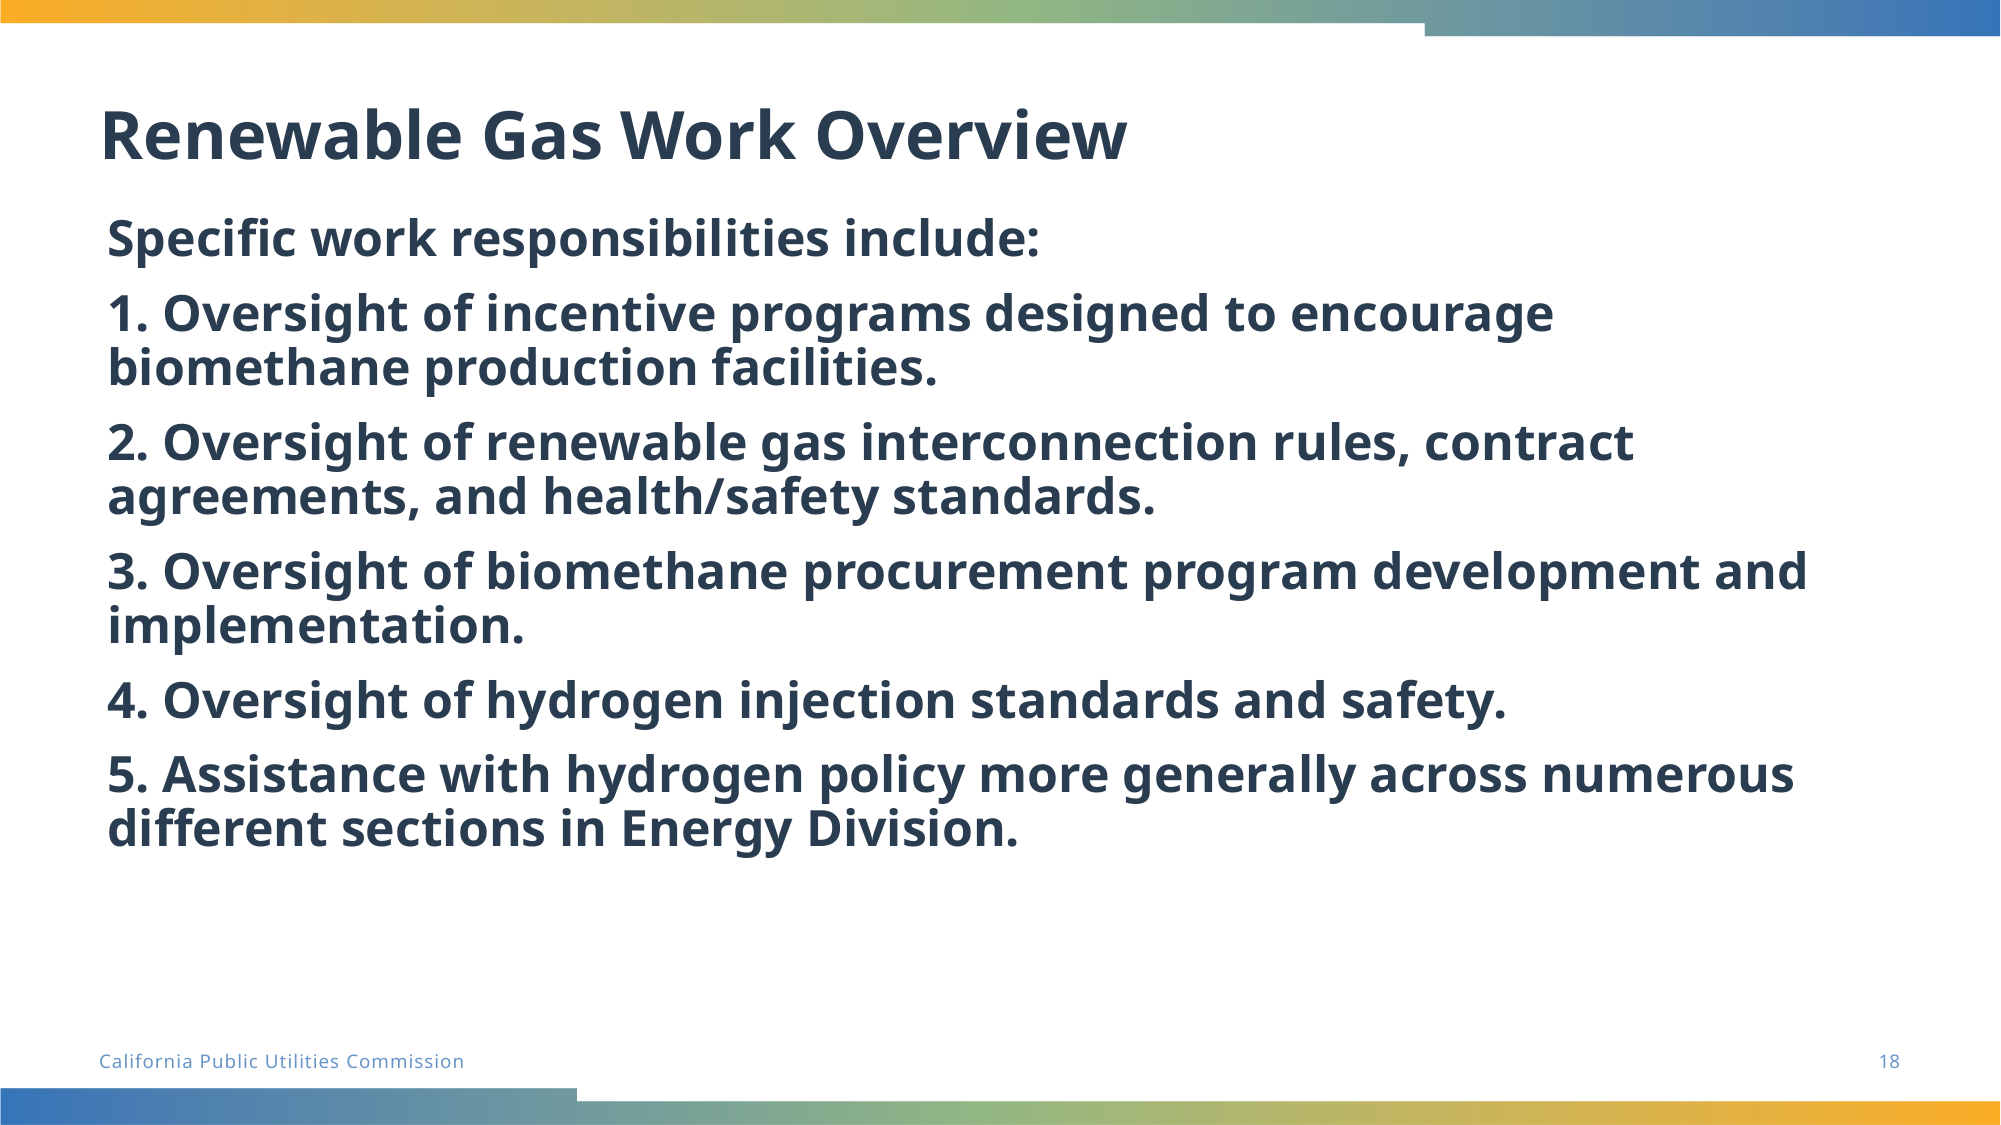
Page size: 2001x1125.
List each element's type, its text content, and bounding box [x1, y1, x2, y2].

picture [0, 0, 2001, 1125]
list Specific work responsibilities include: 1. Oversight of incentive programs designed to encourage biomethane production facilities. 2. Oversight of renewable gas interconnection rules, contract agreements, and health/safety standards. 3. Oversight of biomethane procurement program development and implementation. 4. Oversight of hydrogen injection standards and safety. 5. Assistance with hydrogen policy more generally across numerous different sections in Energy Division. [107, 206, 1843, 919]
text_box Renewable Gas Work Overview [99, 59, 1900, 182]
slide_number 18 [1837, 1050, 1900, 1080]
